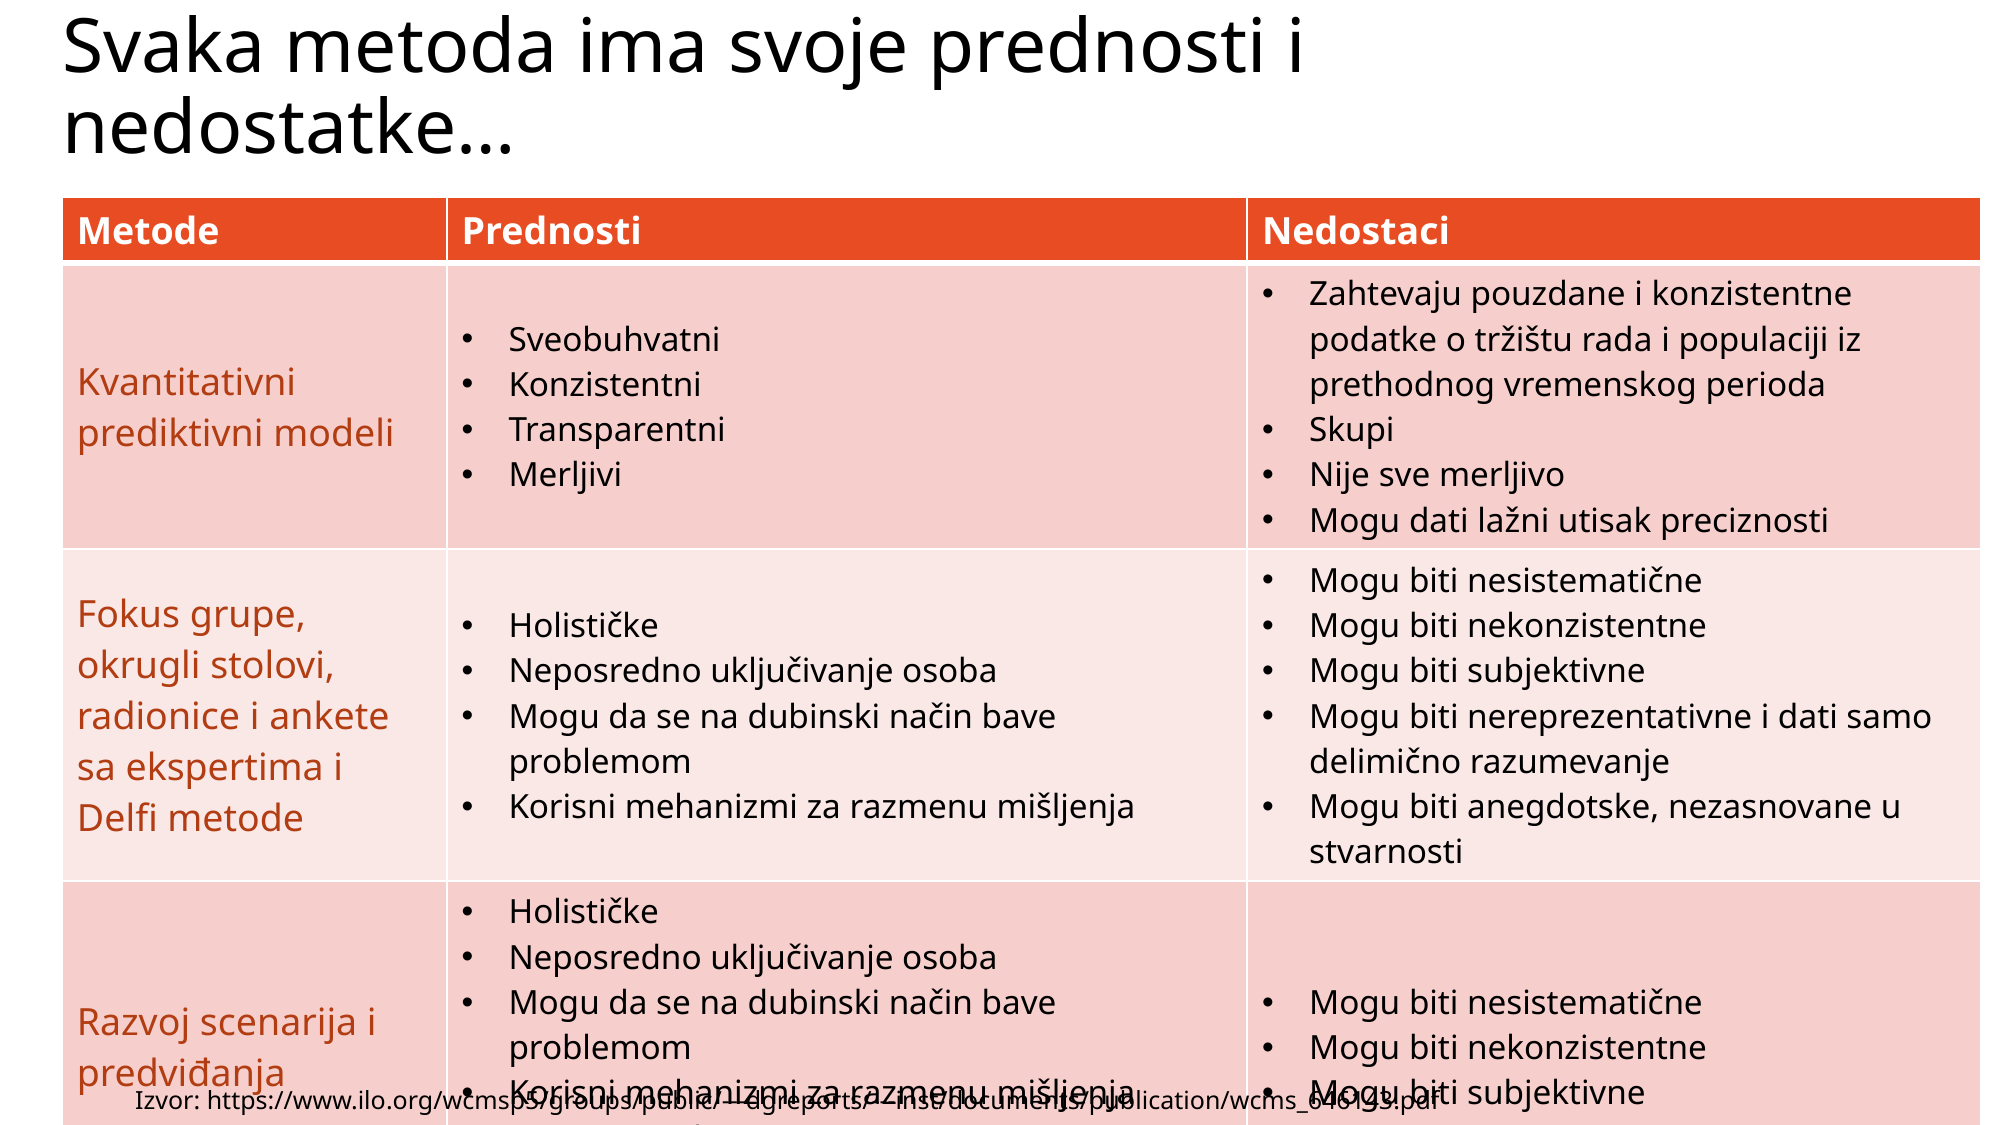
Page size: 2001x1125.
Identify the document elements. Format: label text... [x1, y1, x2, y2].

table_cell Razvoj scenarija i predviđanja [63, 882, 446, 1125]
table_cell Fokus grupe, okrugli stolovi, radionice i ankete sa ekspertima i Delfi metode [63, 550, 446, 880]
table_cell Holističke Neposredno uključivanje osoba Mogu da se na dubinski način bave problemom Korisni mehanizmi za razmenu mišljenja [448, 550, 1246, 880]
table_cell Kvantitativni prediktivni modeli [63, 266, 446, 548]
table_cell Mogu biti nesistematične Mogu biti nekonzistentne Mogu biti subjektivne Mogu biti nereprezentativne i dati samo delimično razumevanje Mogu biti anegdotske, nezasnovane u stvarnosti [1248, 550, 1980, 880]
table_cell Holističke Neposredno uključivanje osoba Mogu da se na dubinski način bave problemom Korisni mehanizmi za razmenu mišljenja Uzimaju u obzir nepoznanice u vezi sa budućnošću [448, 882, 1246, 1077]
table_cell Mogu biti nesistematične Mogu biti nekonzistentne Mogu biti subjektivne [1248, 882, 1980, 1077]
table_header Prednosti [448, 198, 1246, 260]
table_cell Sveobuhvatni Konzistentni Transparentni Merljivi [448, 266, 1246, 548]
table_header Metode [63, 198, 446, 260]
table_header Nedostaci [1248, 198, 1980, 260]
text_box Izvor: https://www.ilo.org/wcmsp5/groups/public/---dgreports/---inst/documents/publication/wcms_646143.pdf [120, 1077, 2000, 1123]
table_cell Zahtevaju pouzdane i konzistentne podatke o tržištu rada i populaciji iz prethodnog vremenskog perioda Skupi Nije sve merljivo Mogu dati lažni utisak preciznosti [1248, 266, 1980, 548]
title Svaka metoda ima svoje prednosti i nedostatke… [47, 48, 1773, 178]
